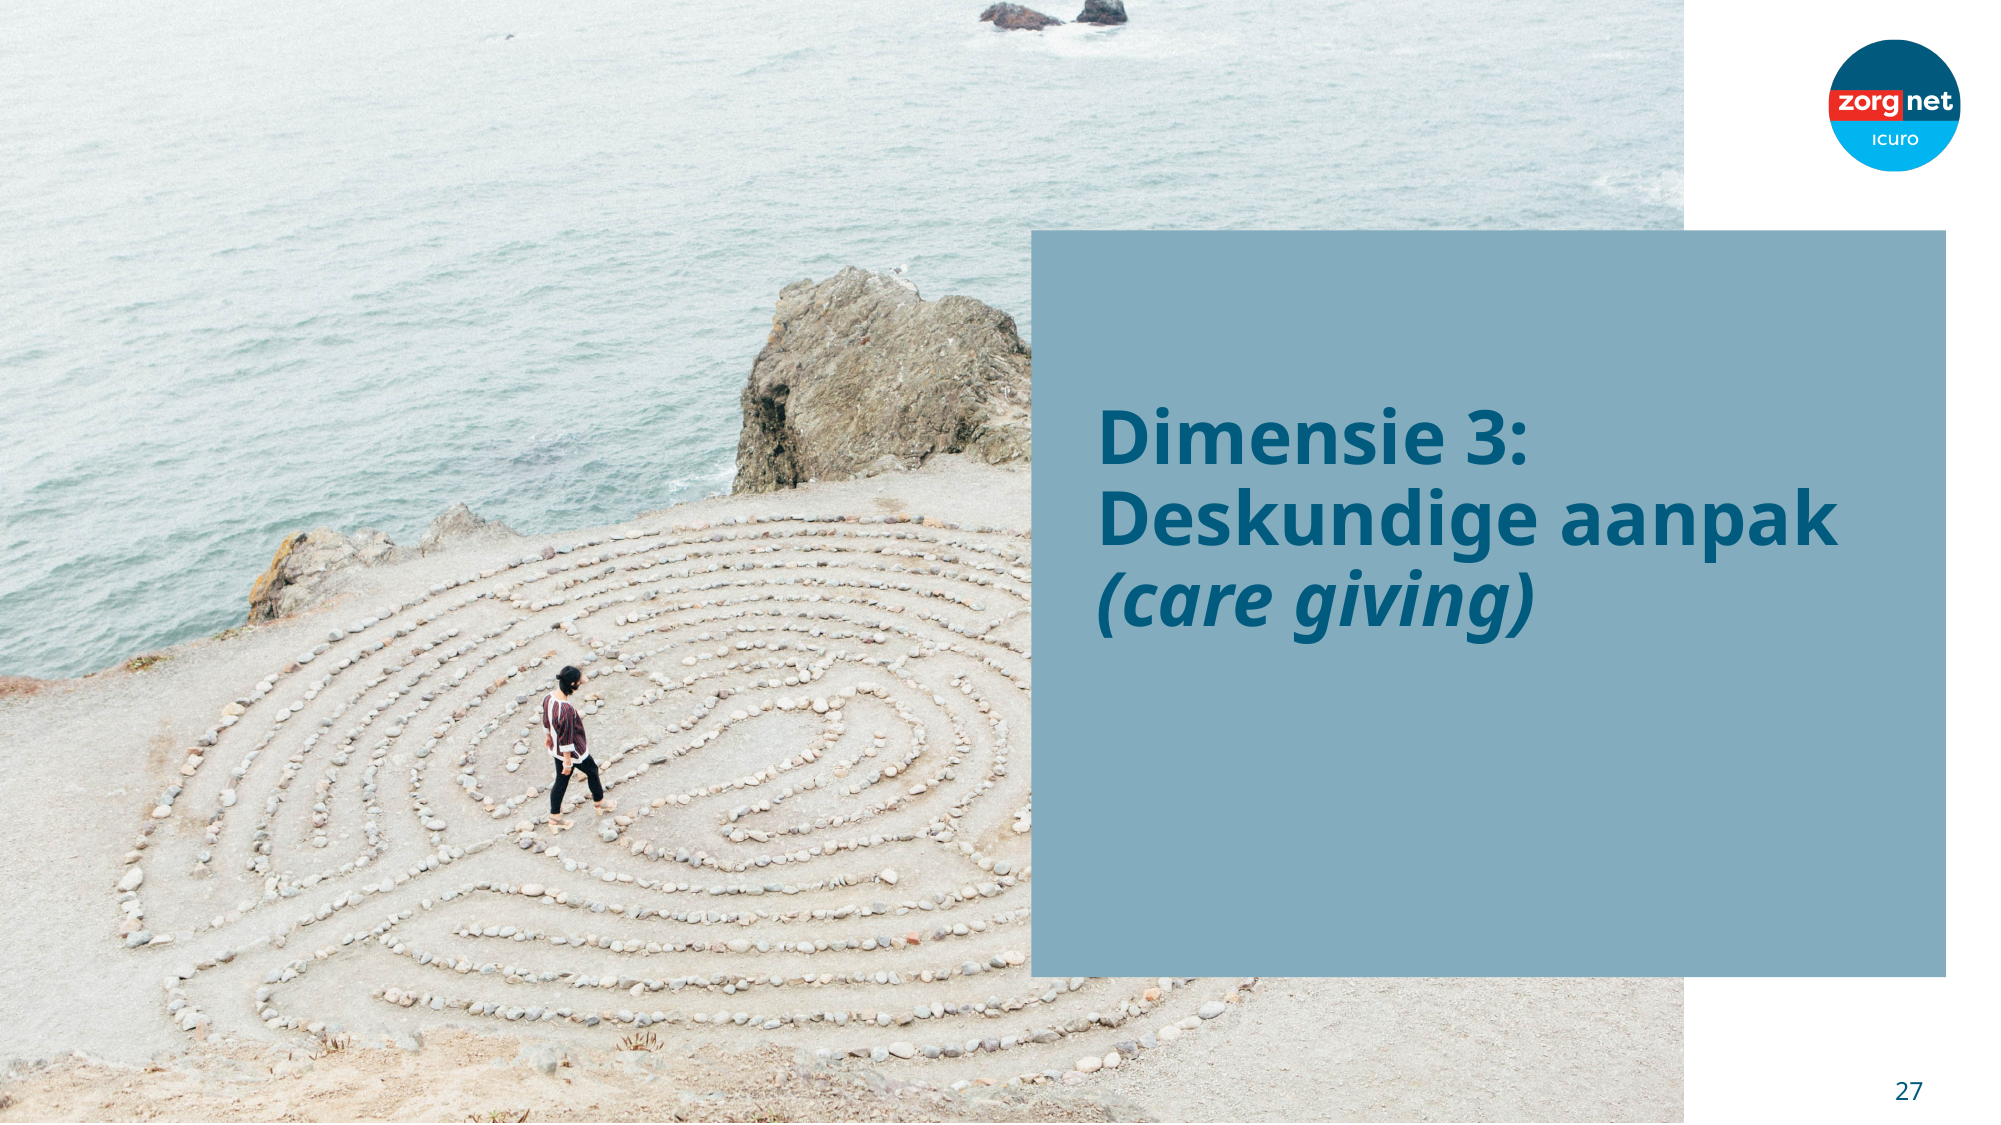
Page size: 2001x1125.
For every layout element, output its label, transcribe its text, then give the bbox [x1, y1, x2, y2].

slide_number 27 [1684, 1062, 1939, 1123]
text_box [1684, 229, 1947, 978]
title Dimensie 3: Deskundige aanpak (care giving) [1684, 371, 1902, 762]
picture [1814, 25, 1975, 186]
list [0, 0, 1684, 1123]
